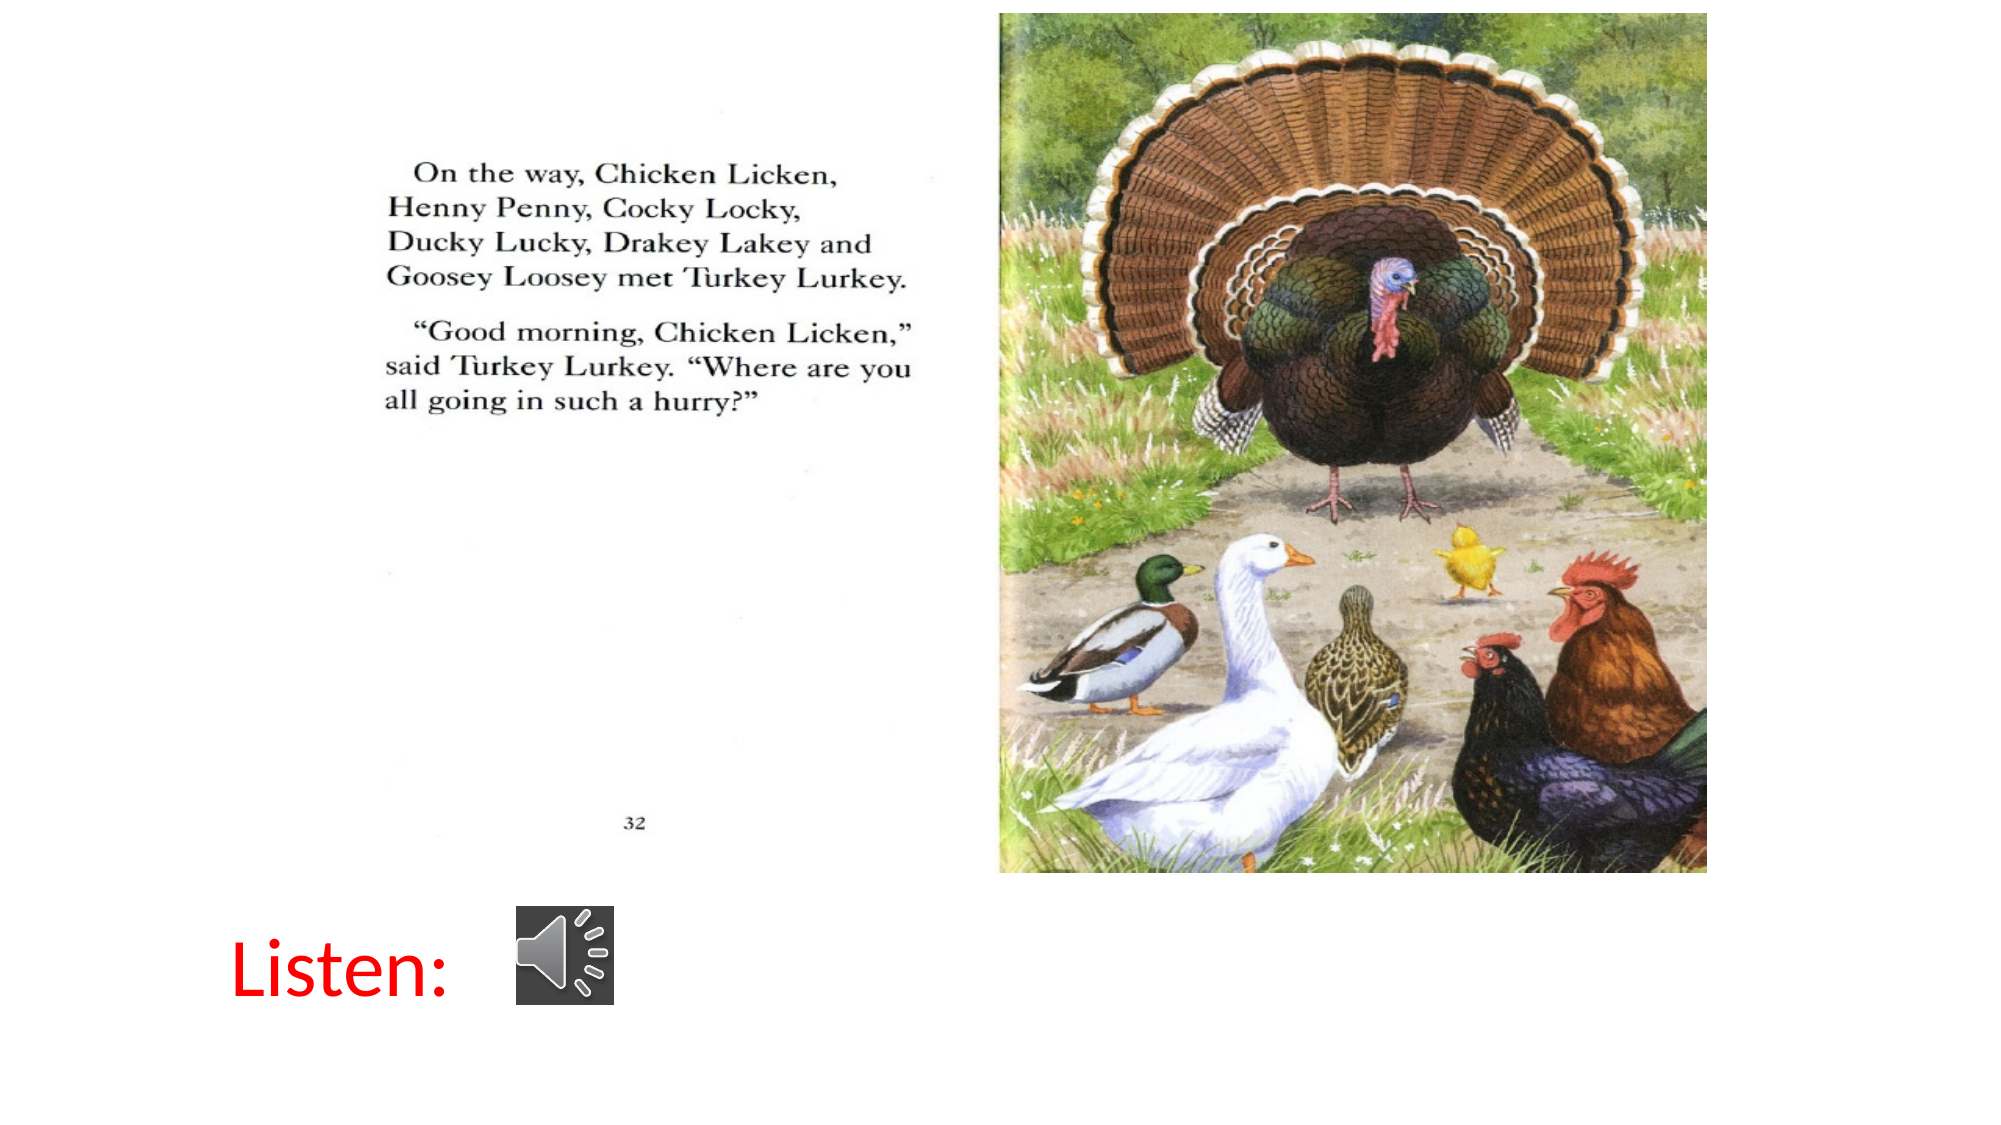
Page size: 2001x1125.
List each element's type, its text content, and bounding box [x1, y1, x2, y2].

text_box Listen: [216, 905, 467, 1021]
picture [293, 13, 1707, 873]
picture [514, 905, 615, 1006]
